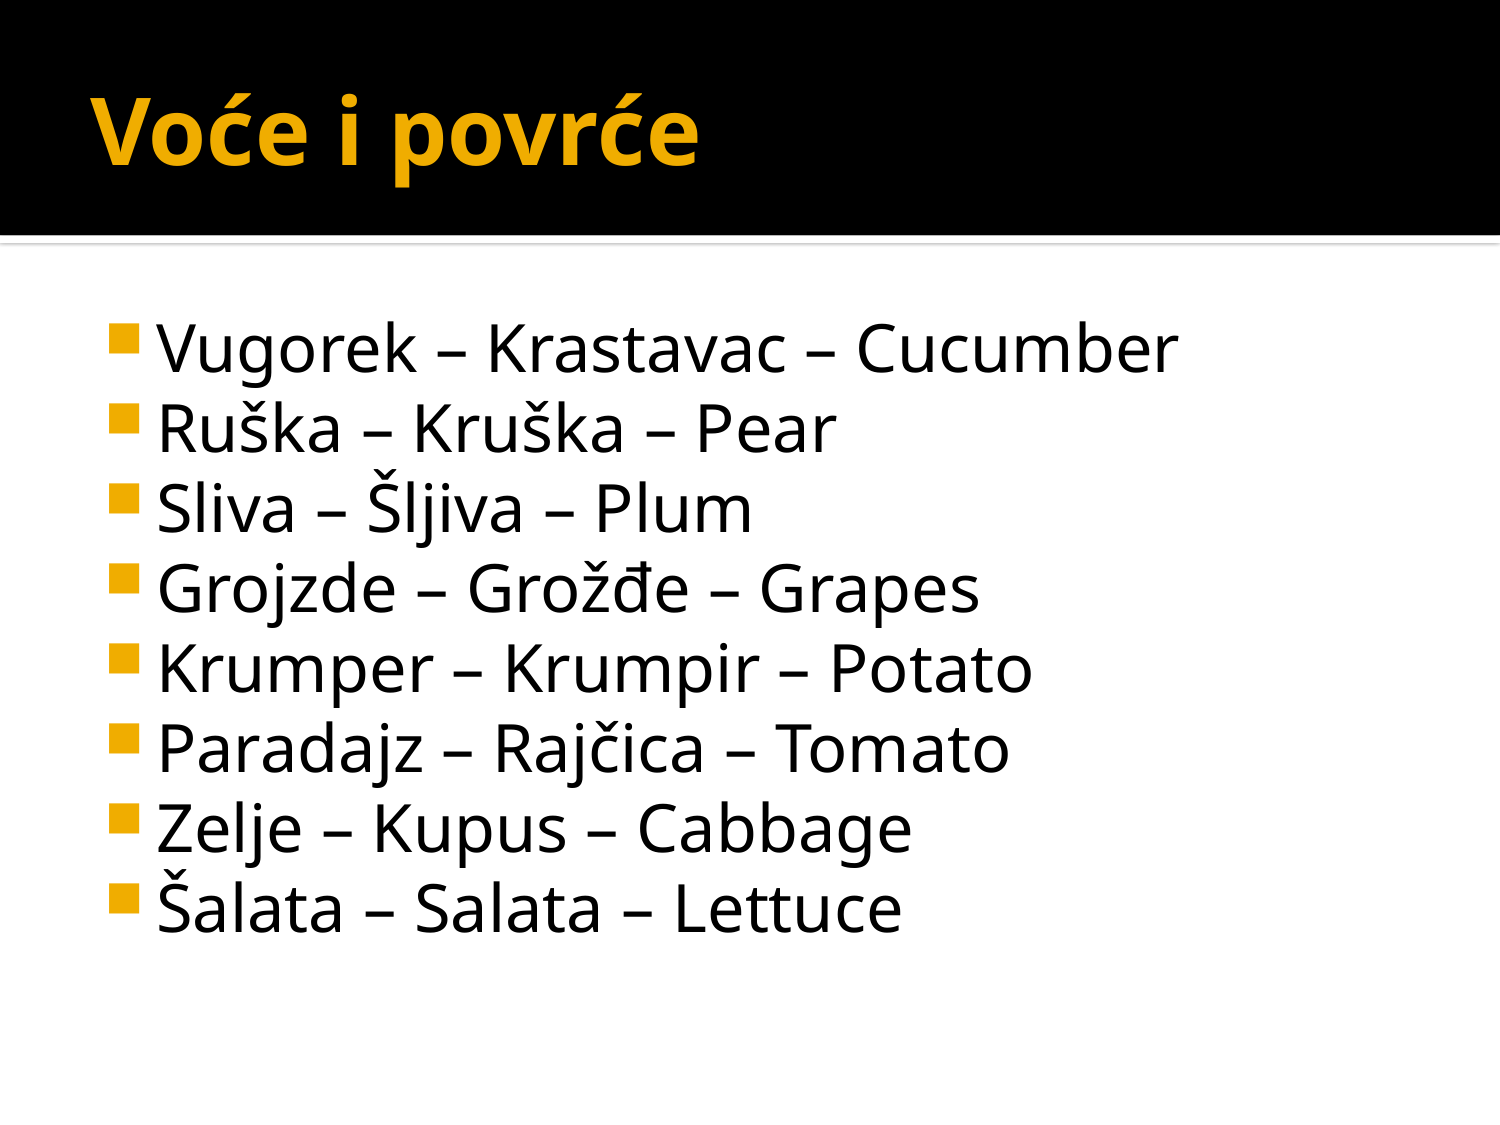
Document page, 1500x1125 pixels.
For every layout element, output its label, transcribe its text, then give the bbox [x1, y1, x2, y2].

list Vugorek – Krastavac – Cucumber Ruška – Kruška – Pear Sliva – Šljiva – Plum Grojzde – Grožđe – Grapes Krumper – Krumpir – Potato Paradajz – Rajčica – Tomato Zelje – Kupus – Cabbage Šalata – Salata – Lettuce [75, 291, 1425, 1050]
title Voće i povrće [75, 25, 1425, 231]
